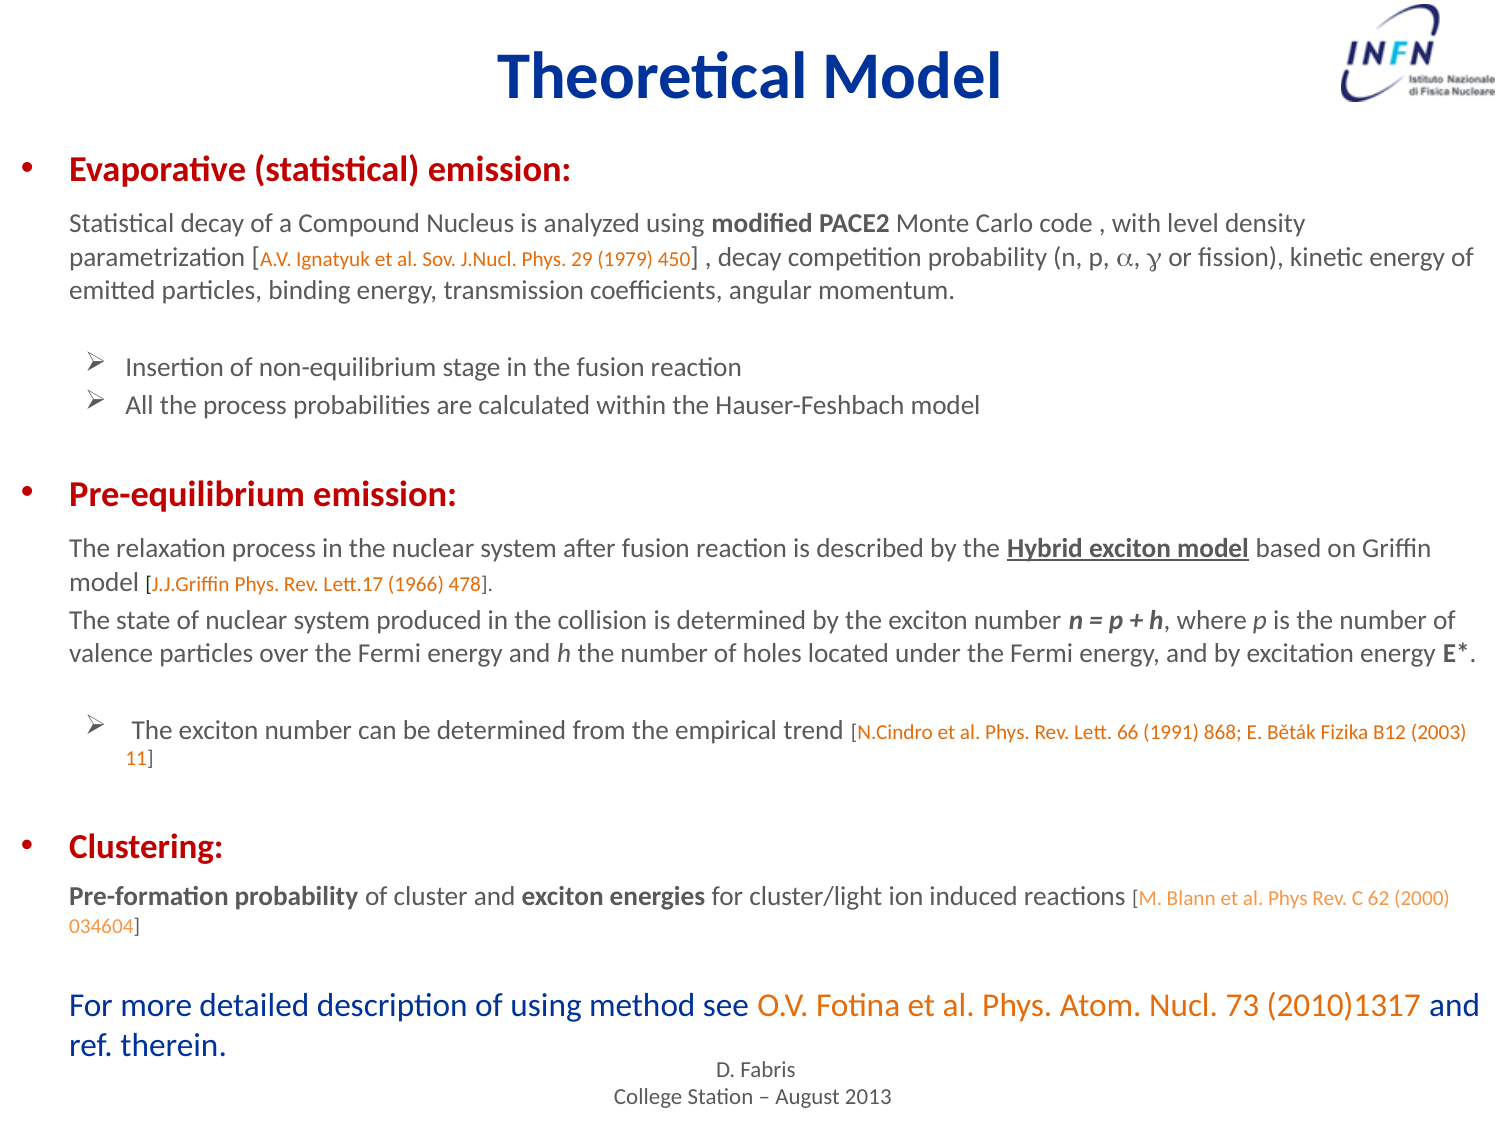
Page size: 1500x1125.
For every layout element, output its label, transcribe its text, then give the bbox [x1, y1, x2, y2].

list Evaporative (statistical) emission: Statistical decay of a Compound Nucleus is analyzed using modified PACE2 Monte Carlo code , with level density parametrization [A.V. Ignatyuk et al. Sov. J.Nucl. Phys. 29 (1979) 450] , decay competition probability (n, p, a, g or fission), kinetic energy of emitted particles, binding energy, transmission coefficients, angular momentum. Insertion of non-equilibrium stage in the fusion reaction All the process probabilities are calculated within the Hauser-Feshbach model Pre-equilibrium emission: The relaxation process in the nuclear system after fusion reaction is described by the Hybrid exciton model based on Griffin model [J.J.Griffin Phys. Rev. Lett.17 (1966) 478]. The state of nuclear system produced in the collision is determined by the exciton number n = p + h, where p is the number of valence particles over the Fermi energy and h the number of holes located under the Fermi energy, and by excitation energy E*. The exciton number can be determined from the empirical trend [N.Cindro et al. Phys. Rev. Lett. 66 (1991) 868; E. Běták Fizika B12 (2003) 11] Clustering: Pre-formation probability of cluster and exciton energies for cluster/light ion induced reactions [M. Blann et al. Phys Rev. C 62 (2000) 034604] For more detailed description of using method see O.V. Fotina et al. Phys. Atom. Nucl. 73 (2010)1317 and ref. therein. [5, 137, 1500, 1106]
text_box D. Fabris College Station – August 2013 [572, 1046, 939, 1117]
title Theoretical Model [75, 0, 1425, 137]
picture [1340, 4, 1495, 102]
